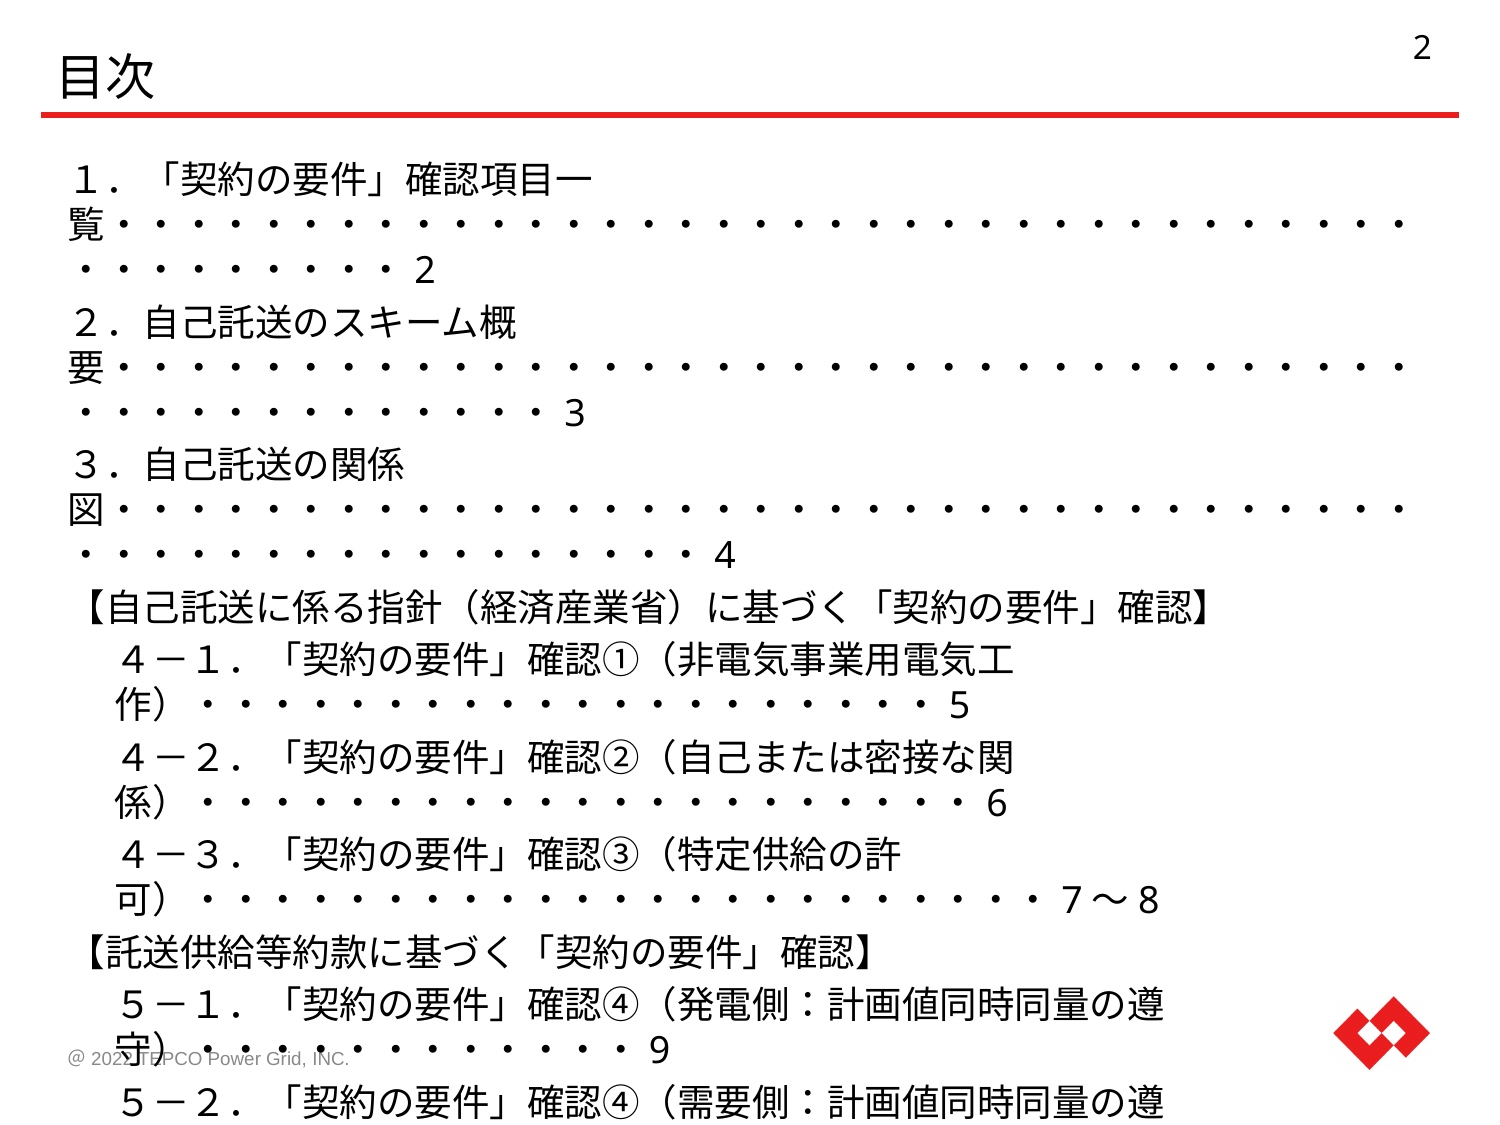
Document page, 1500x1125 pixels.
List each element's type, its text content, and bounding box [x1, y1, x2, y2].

picture [1332, 995, 1431, 1071]
slide_number 1 [1096, 19, 1447, 79]
text_box 目次 [40, 31, 1358, 120]
text_box １．「契約の要件」確認項目一覧・・・・・・・・・・・・・・・・・・・・・・・・・・・・・・・・・・・・・・・・・・・・2 ２．自己託送のスキーム概要・・・・・・・・・・・・・・・・・・・・・・・・・・・・・・・・・・・・・・・・・・・・・・・・3 ３．自己託送の関係図・・・・・・・・・・・・・・・・・・・・・・・・・・・・・・・・・・・・・・・・・・・・・・・・・・・・4 【自己託送に係る指針（経済産業省）に基づく「契約の要件」確認】 ４－１．「契約の要件」確認①（非電気事業用電気工作）・・・・・・・・・・・・・・・・・・・・5 ４－２．「契約の要件」確認②（自己または密接な関係）・・・・・・・・・・・・・・・・・・・・・6 ４－３．「契約の要件」確認③（特定供給の許可）・・・・・・・・・・・・・・・・・・・・・・・7～8 【託送供給等約款に基づく「契約の要件」確認】 ５－１．「契約の要件」確認④（発電側：計画値同時同量の遵守）・・・・・・・・・・・・9 ５－２．「契約の要件」確認④（需要側：計画値同時同量の遵守）・・・・・・・・・・・10 ５－３．「契約の要件」確認④′（計画値同時同量の遵守）・・・・・・・・・・・・・・11～12 ※太陽光等の変動電源のみでの自己託送の場合 ６．参考データ（年間の発電予測実績等）・・・・・・・・・・・・・・・・・・・・・・・・・・・・・・・・・・13 ７．参考データ（発電量予測と需要量予測を比較したロードカーブ）・・・・・・・・・・・・・・・14 ８．その他参考データ・・・・・・・・・・・・・・・・・・・・・・・・・・・・・・・・・・・・・・・・・・・・・・・・・15～16 [53, 149, 1467, 919]
